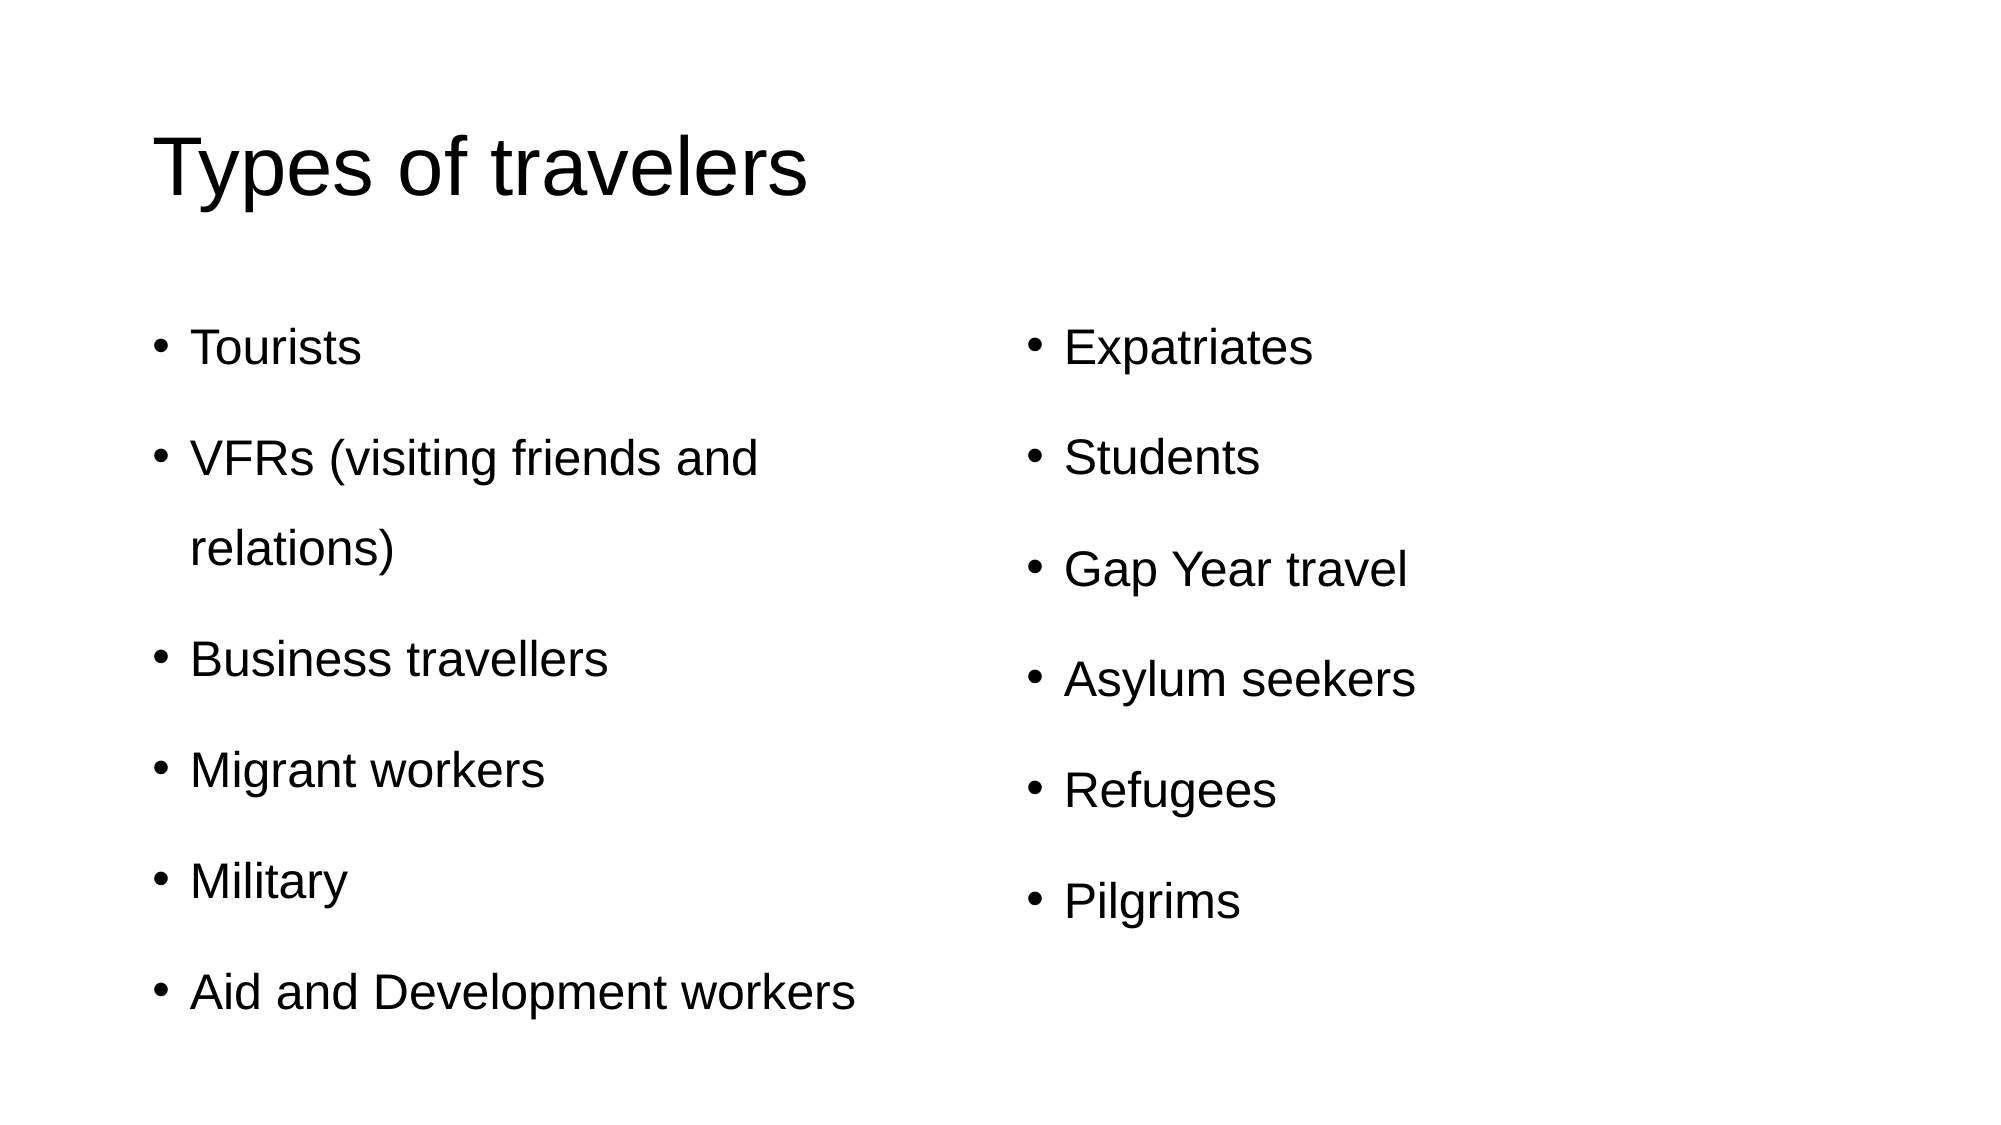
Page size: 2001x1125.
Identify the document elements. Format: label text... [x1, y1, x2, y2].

title Types of travelers [137, 59, 1863, 278]
list Tourists VFRs (visiting friends and relations) Business travellers Migrant workers Military Aid and Development workers [137, 277, 882, 1087]
text_box Expatriates Students Gap Year travel Asylum seekers Refugees Pilgrims [1011, 276, 1756, 1086]
